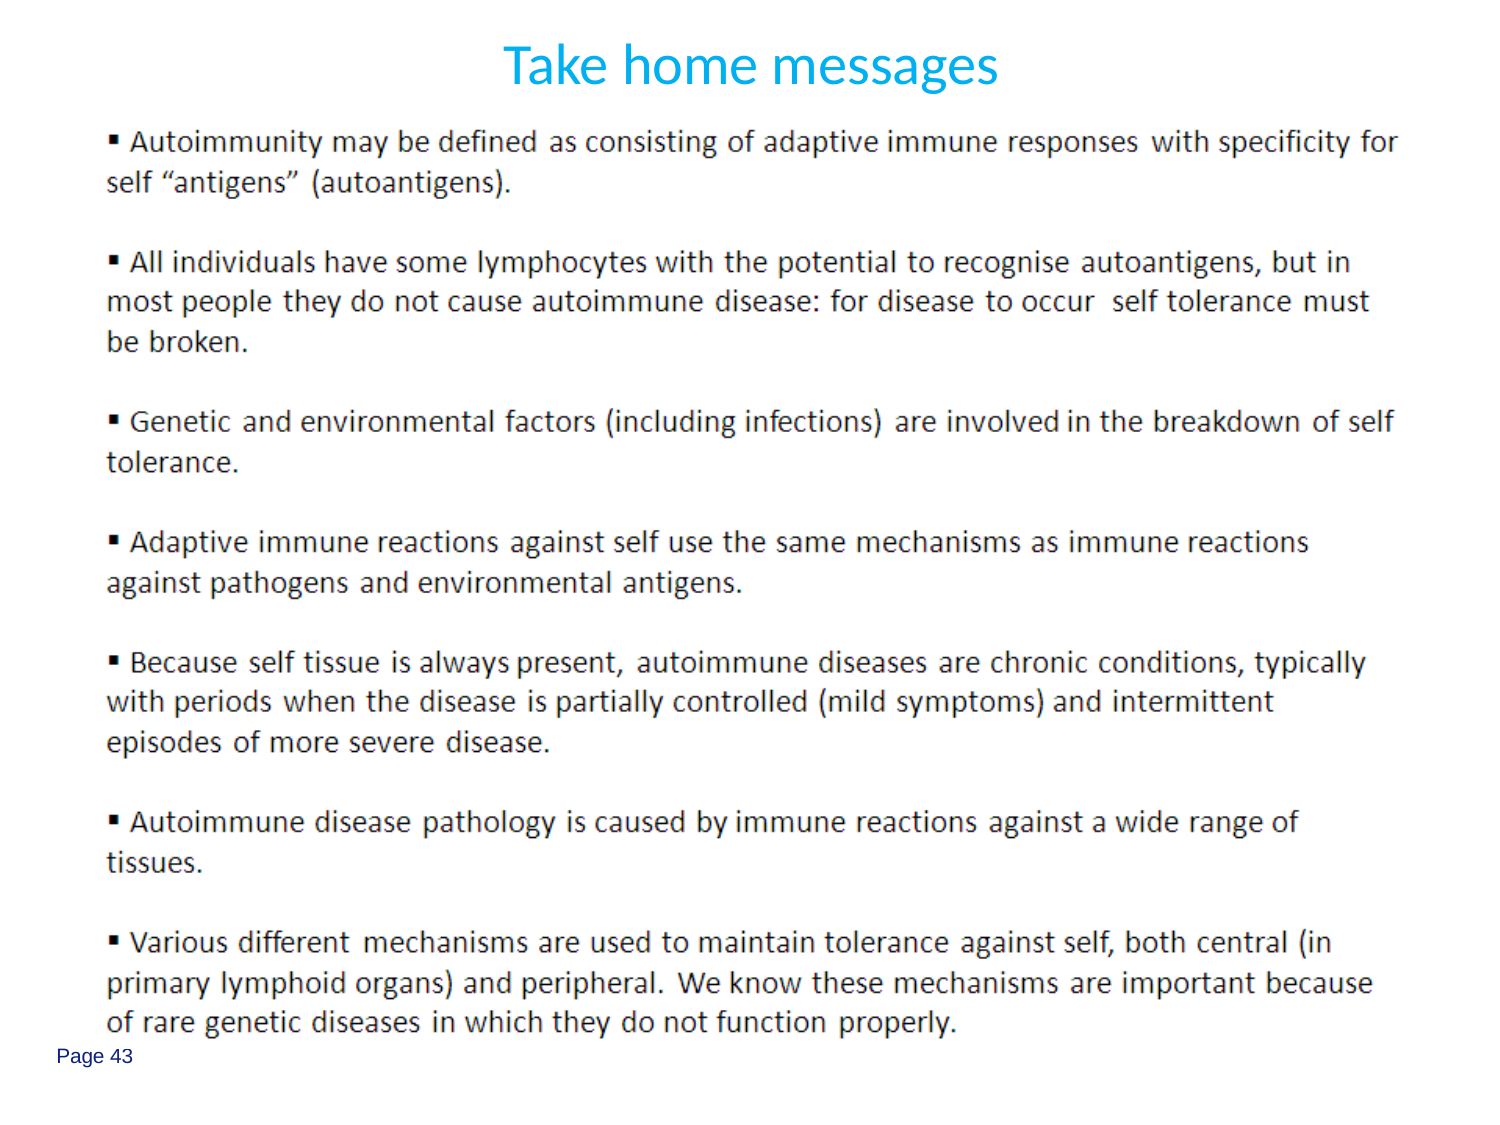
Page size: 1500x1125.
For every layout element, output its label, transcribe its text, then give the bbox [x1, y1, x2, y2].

text_box Take home messages [76, 0, 1427, 159]
slide_number Page 43 [40, 1034, 392, 1114]
picture [86, 113, 1428, 1050]
